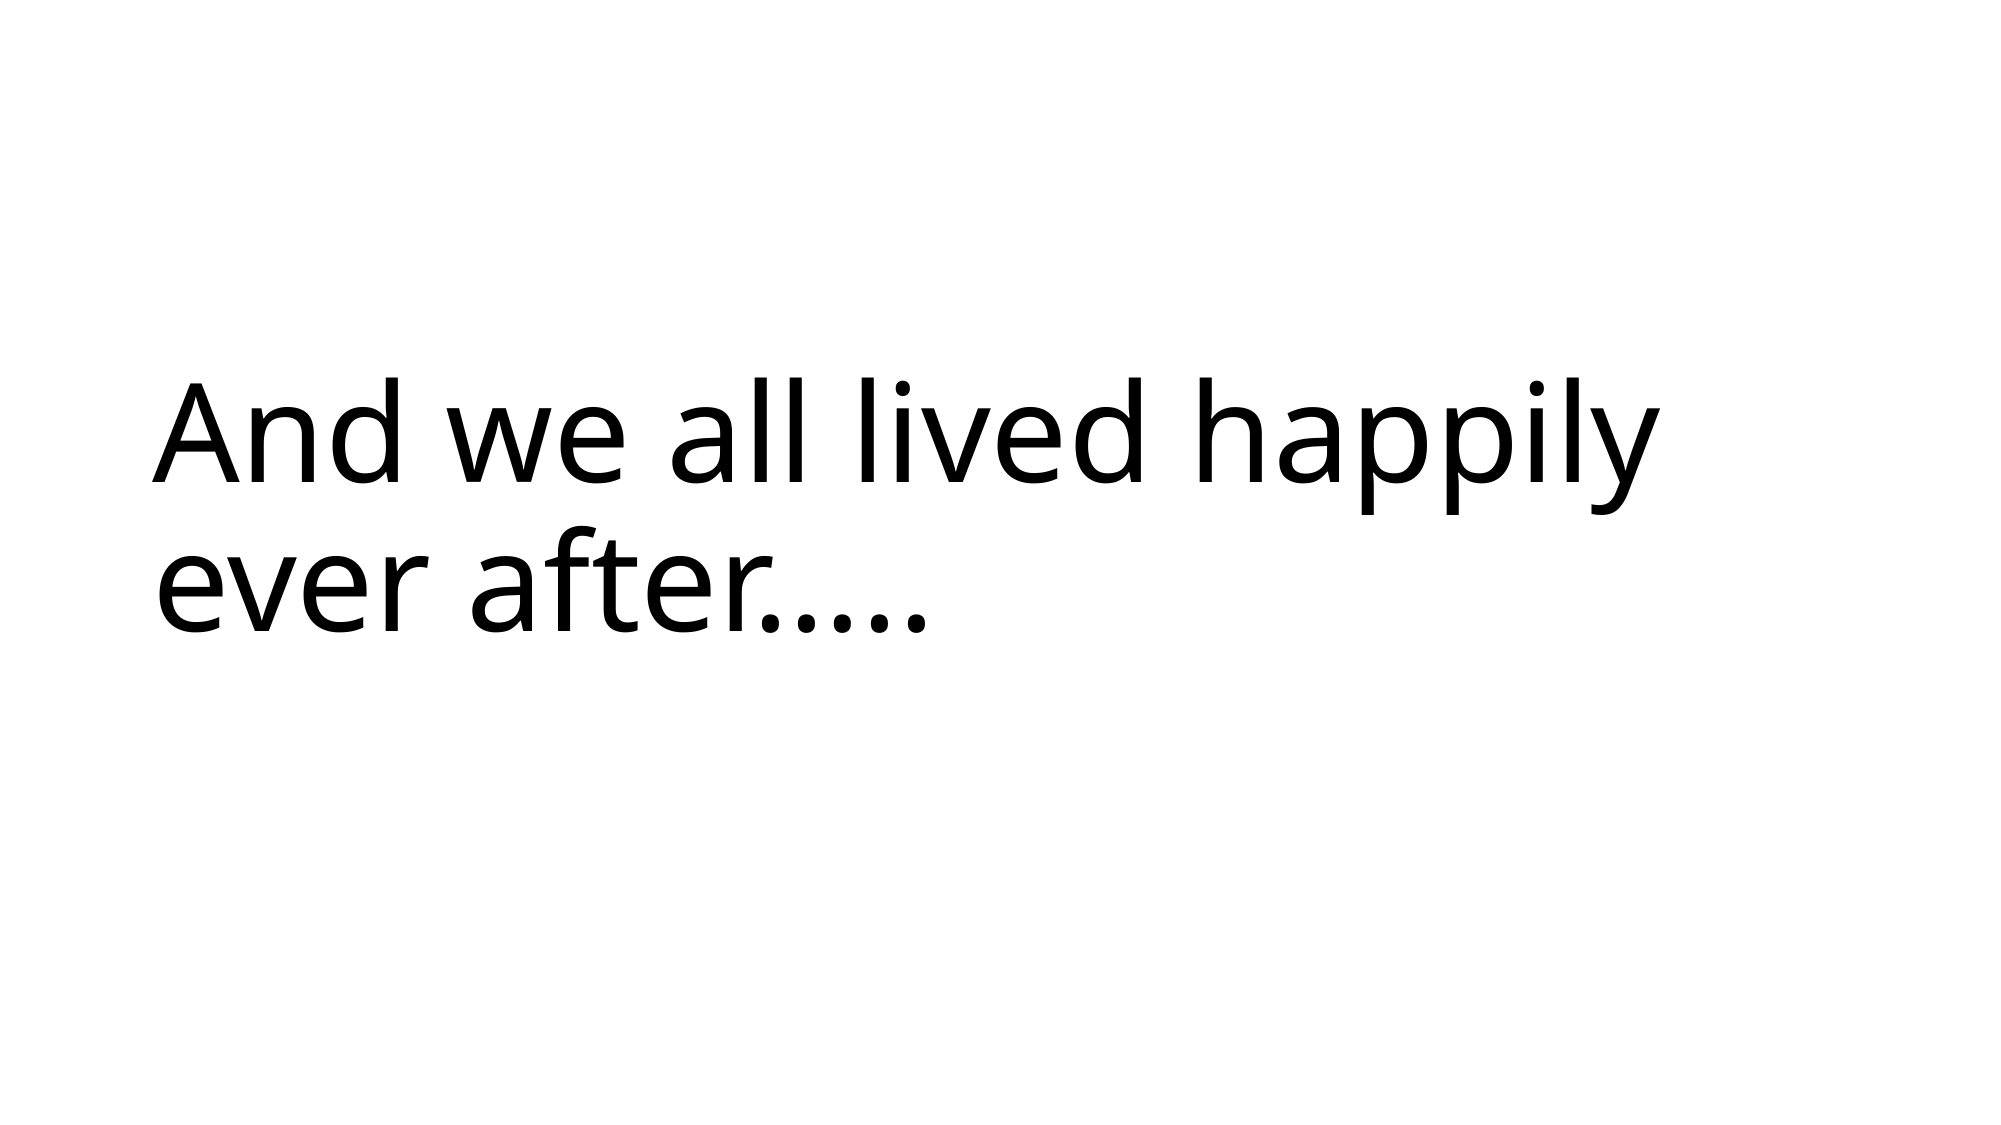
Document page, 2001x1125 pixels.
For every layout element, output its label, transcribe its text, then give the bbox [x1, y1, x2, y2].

title And we all lived happily ever after….. [137, 316, 1863, 709]
